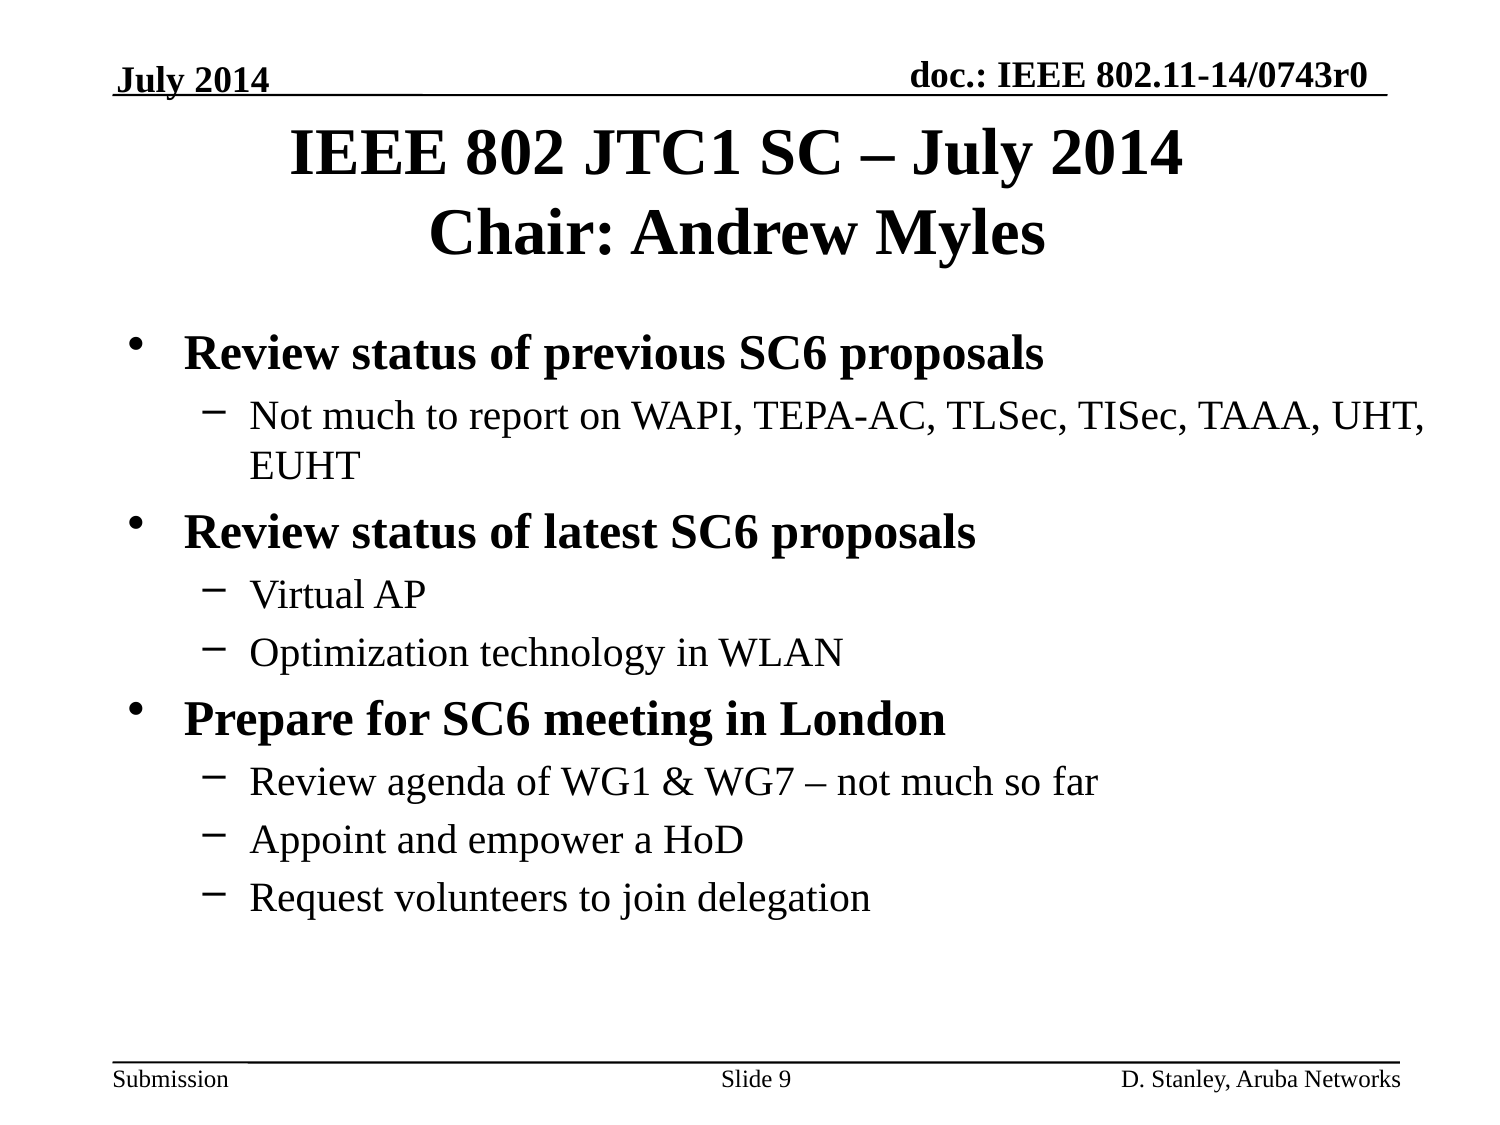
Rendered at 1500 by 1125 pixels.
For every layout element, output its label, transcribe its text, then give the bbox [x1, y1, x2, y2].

list Review status of previous SC6 proposals Not much to report on WAPI, TEPA-AC, TLSec, TISec, TAAA, UHT, EUHT Review status of latest SC6 proposals Virtual AP Optimization technology in WLAN Prepare for SC6 meeting in London Review agenda of WG1 & WG7 – not much so far Appoint and empower a HoD Request volunteers to join delegation [112, 312, 1500, 988]
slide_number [116, 54, 275, 99]
footer D. Stanley, Aruba Networks [1034, 1062, 1402, 1093]
slide_number Slide 9 [720, 1062, 792, 1093]
title IEEE 802 JTC1 SC – July 2014 Chair: Andrew Myles [99, 99, 1375, 275]
